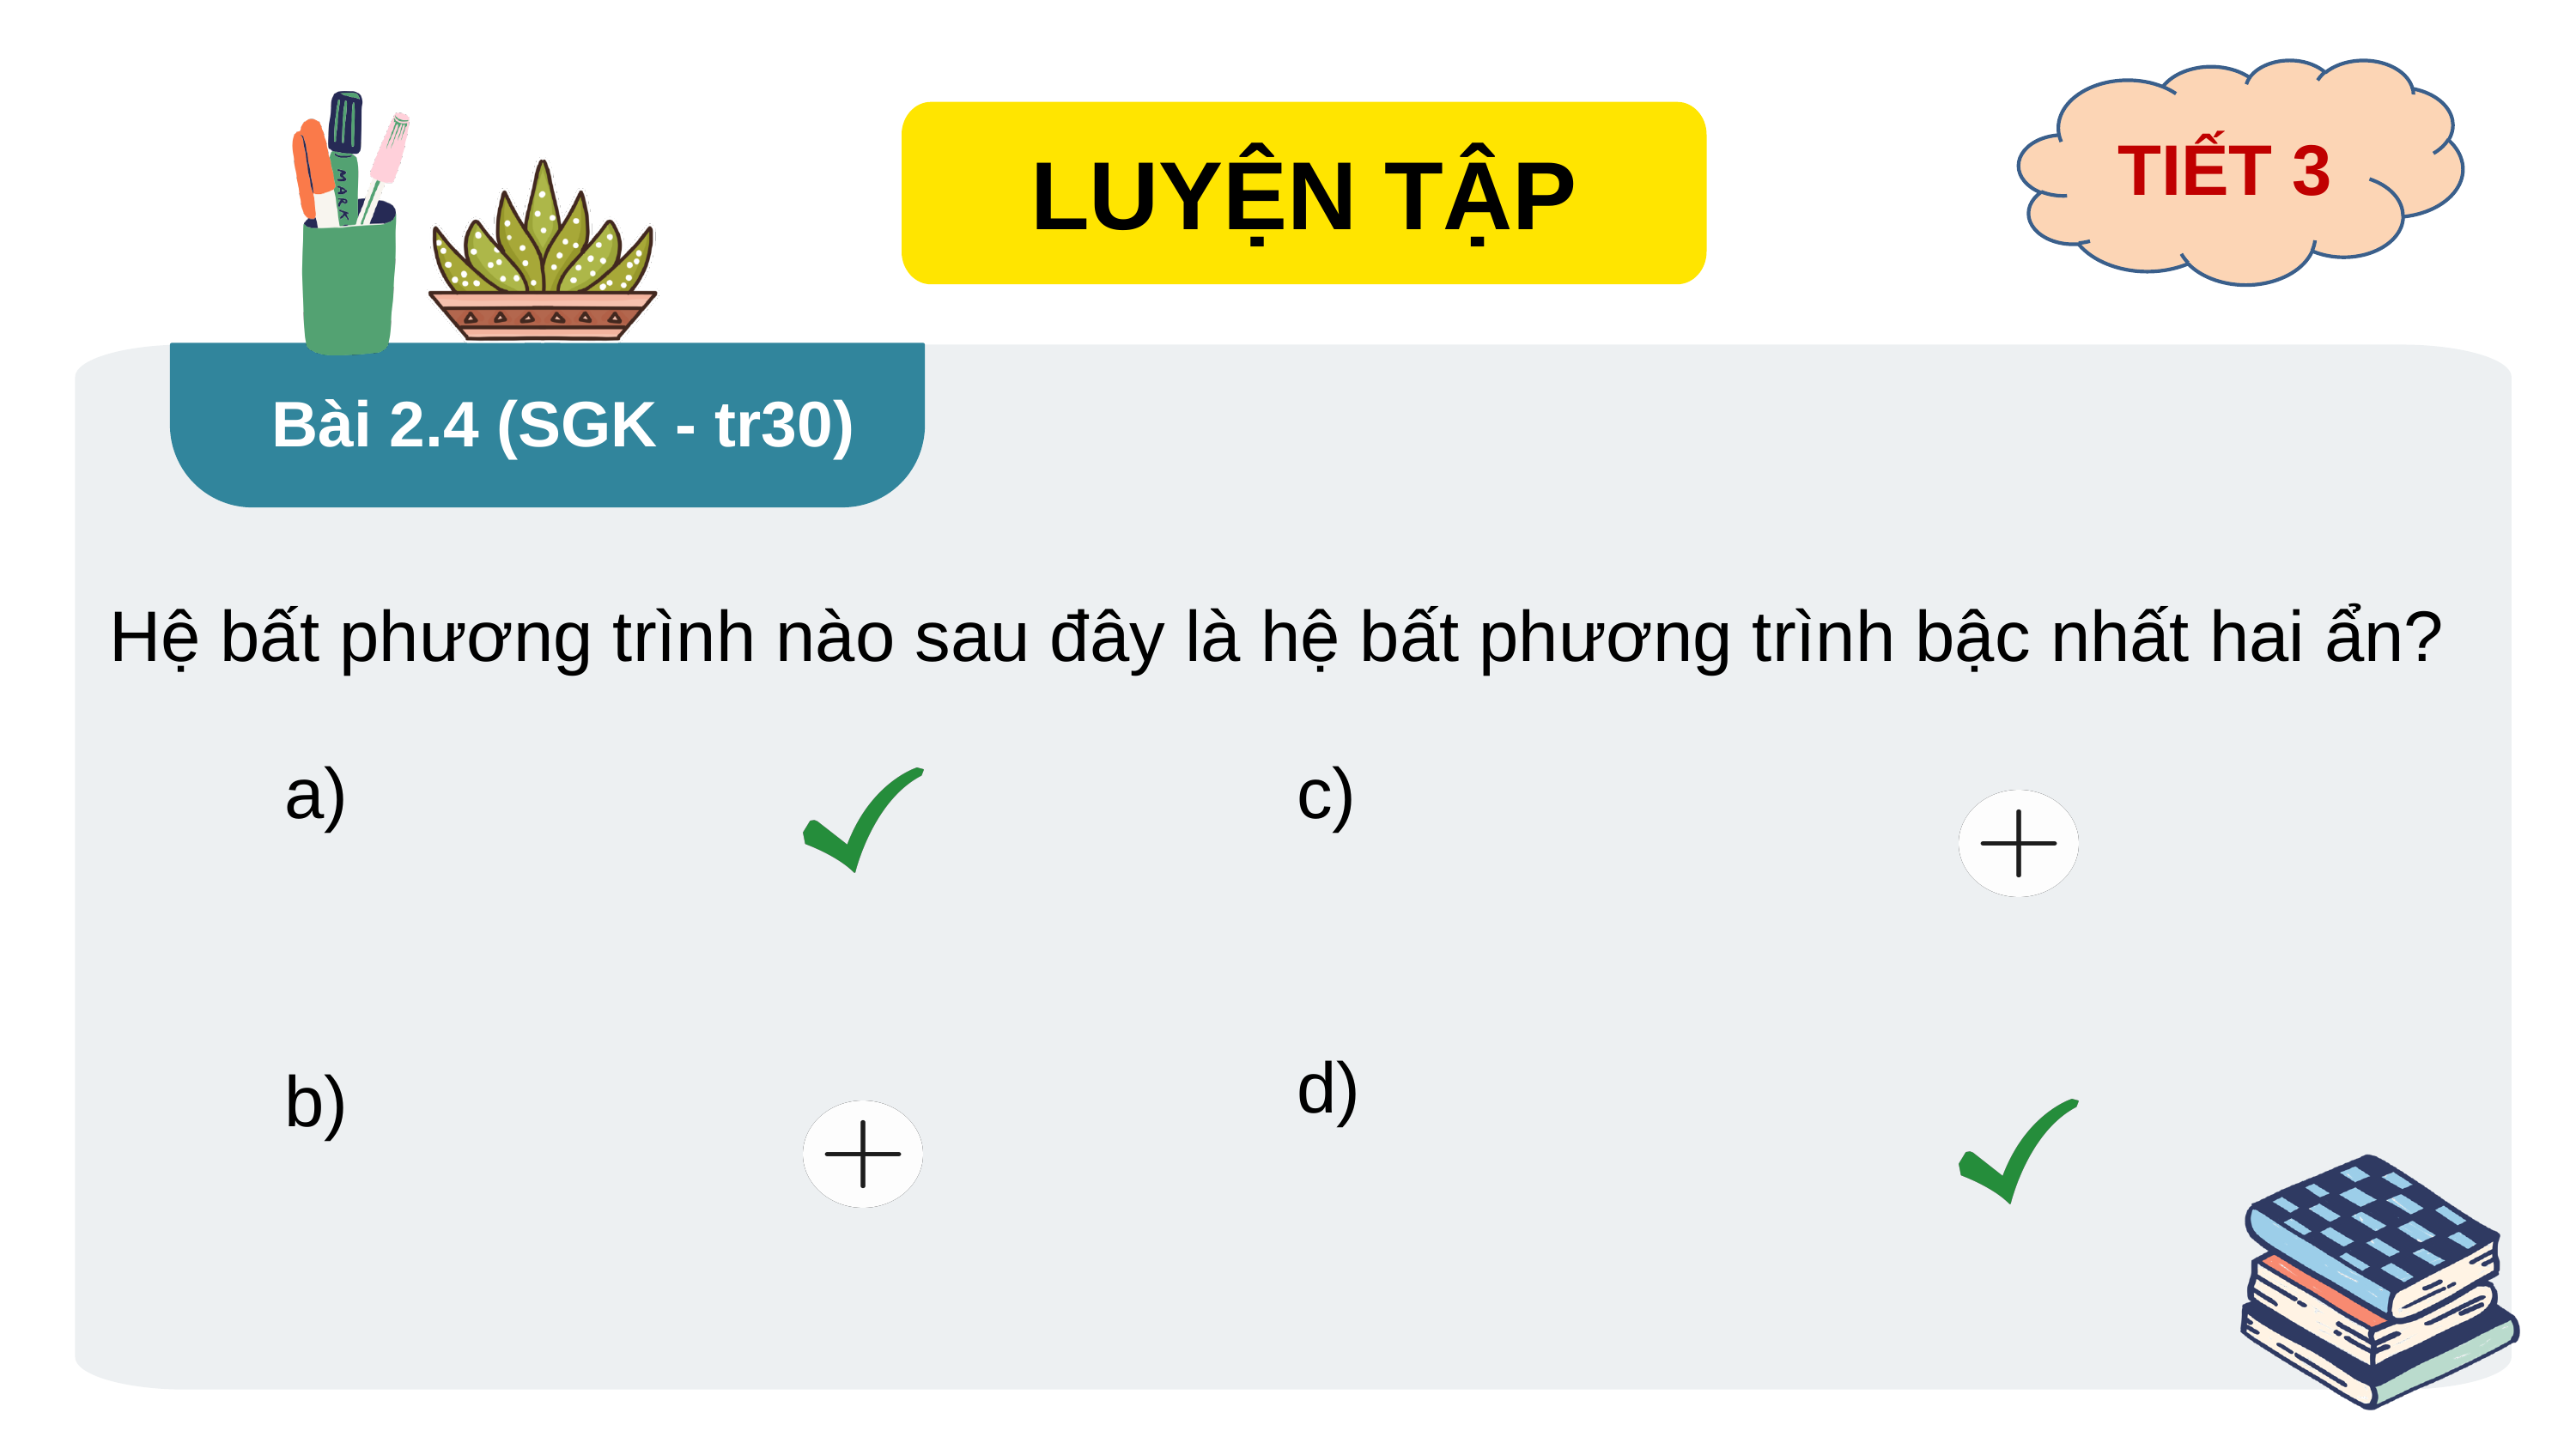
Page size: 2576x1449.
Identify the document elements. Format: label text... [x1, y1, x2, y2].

picture [292, 90, 410, 355]
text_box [75, 344, 2512, 1390]
picture [1958, 1099, 2080, 1204]
text_box TIẾT 3 [2016, 58, 2465, 288]
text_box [171, 344, 924, 506]
picture [2240, 1154, 2520, 1411]
picture [803, 767, 924, 873]
picture [420, 152, 667, 352]
picture [803, 1100, 924, 1208]
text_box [901, 101, 1707, 285]
picture [1959, 790, 2080, 898]
